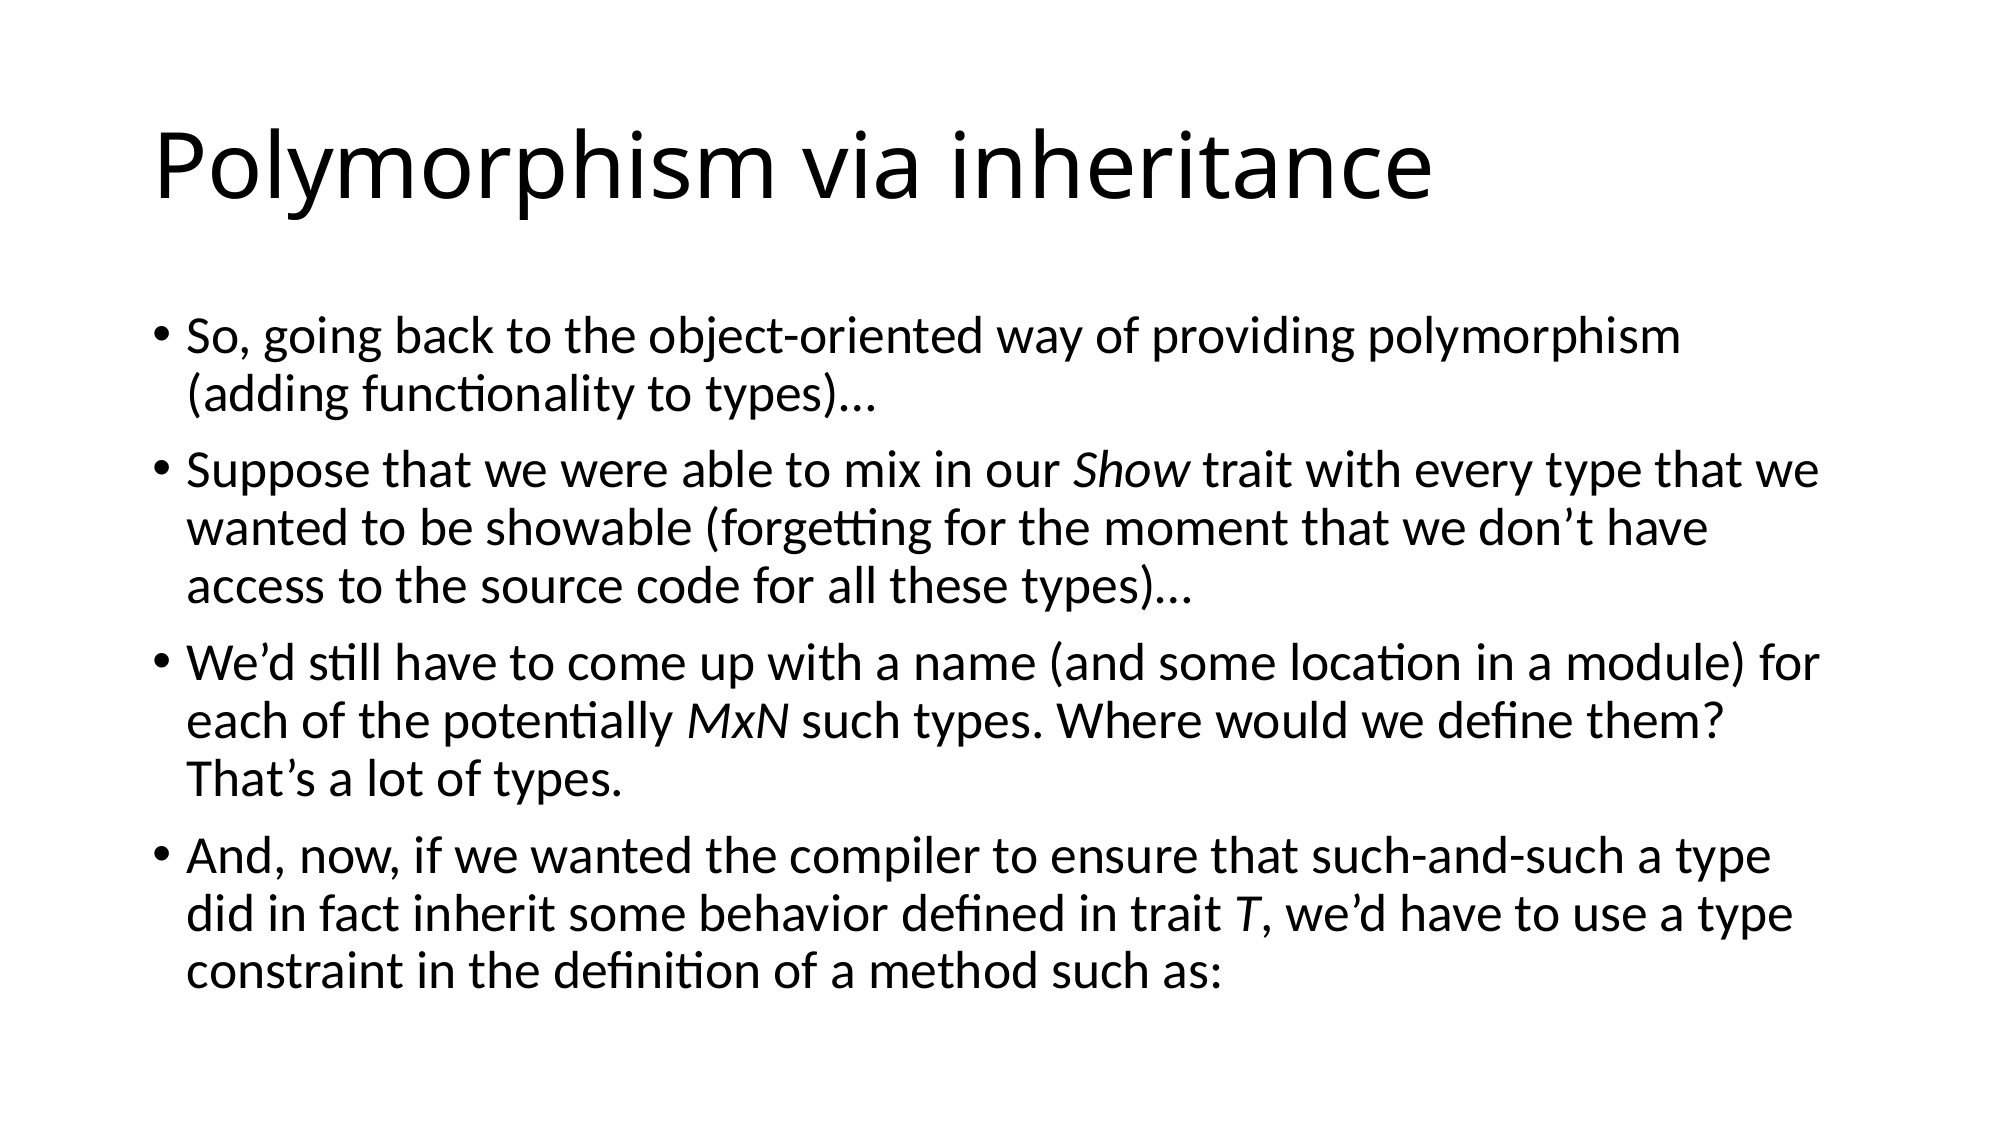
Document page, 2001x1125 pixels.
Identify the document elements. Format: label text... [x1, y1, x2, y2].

title Polymorphism via inheritance [137, 59, 1863, 278]
list So, going back to the object-oriented way of providing polymorphism (adding functionality to types)… Suppose that we were able to mix in our Show trait with every type that we wanted to be showable (forgetting for the moment that we don’t have access to the source code for all these types)… We’d still have to come up with a name (and some location in a module) for each of the potentially MxN such types. Where would we define them? That’s a lot of types. And, now, if we wanted the compiler to ensure that such-and-such a type did in fact inherit some behavior defined in trait T, we’d have to use a type constraint in the definition of a method such as: [137, 299, 1863, 1014]
